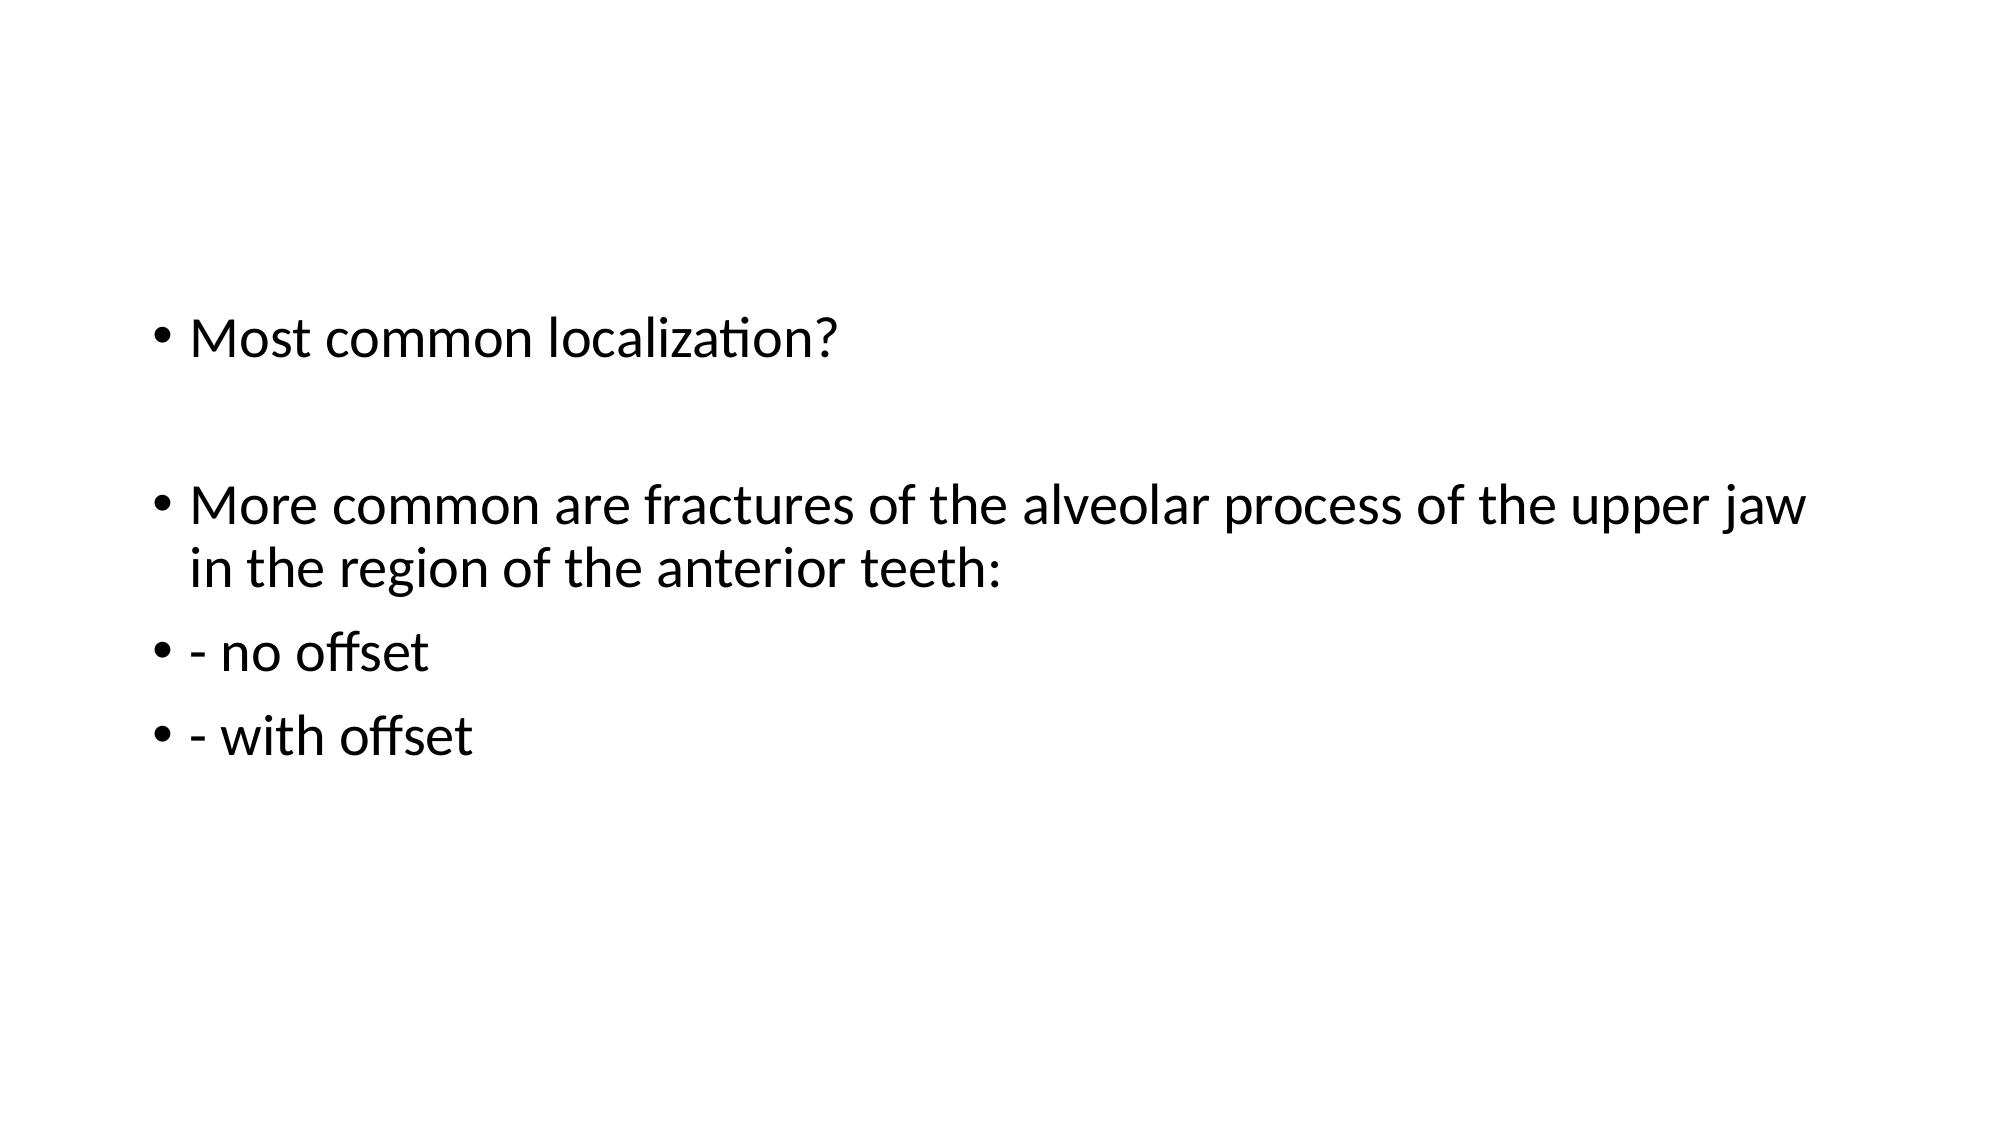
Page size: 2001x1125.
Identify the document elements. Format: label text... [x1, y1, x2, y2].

list Most common localization? More common are fractures of the alveolar process of the upper jaw in the region of the anterior teeth: - no offset - with offset [137, 299, 1863, 1014]
